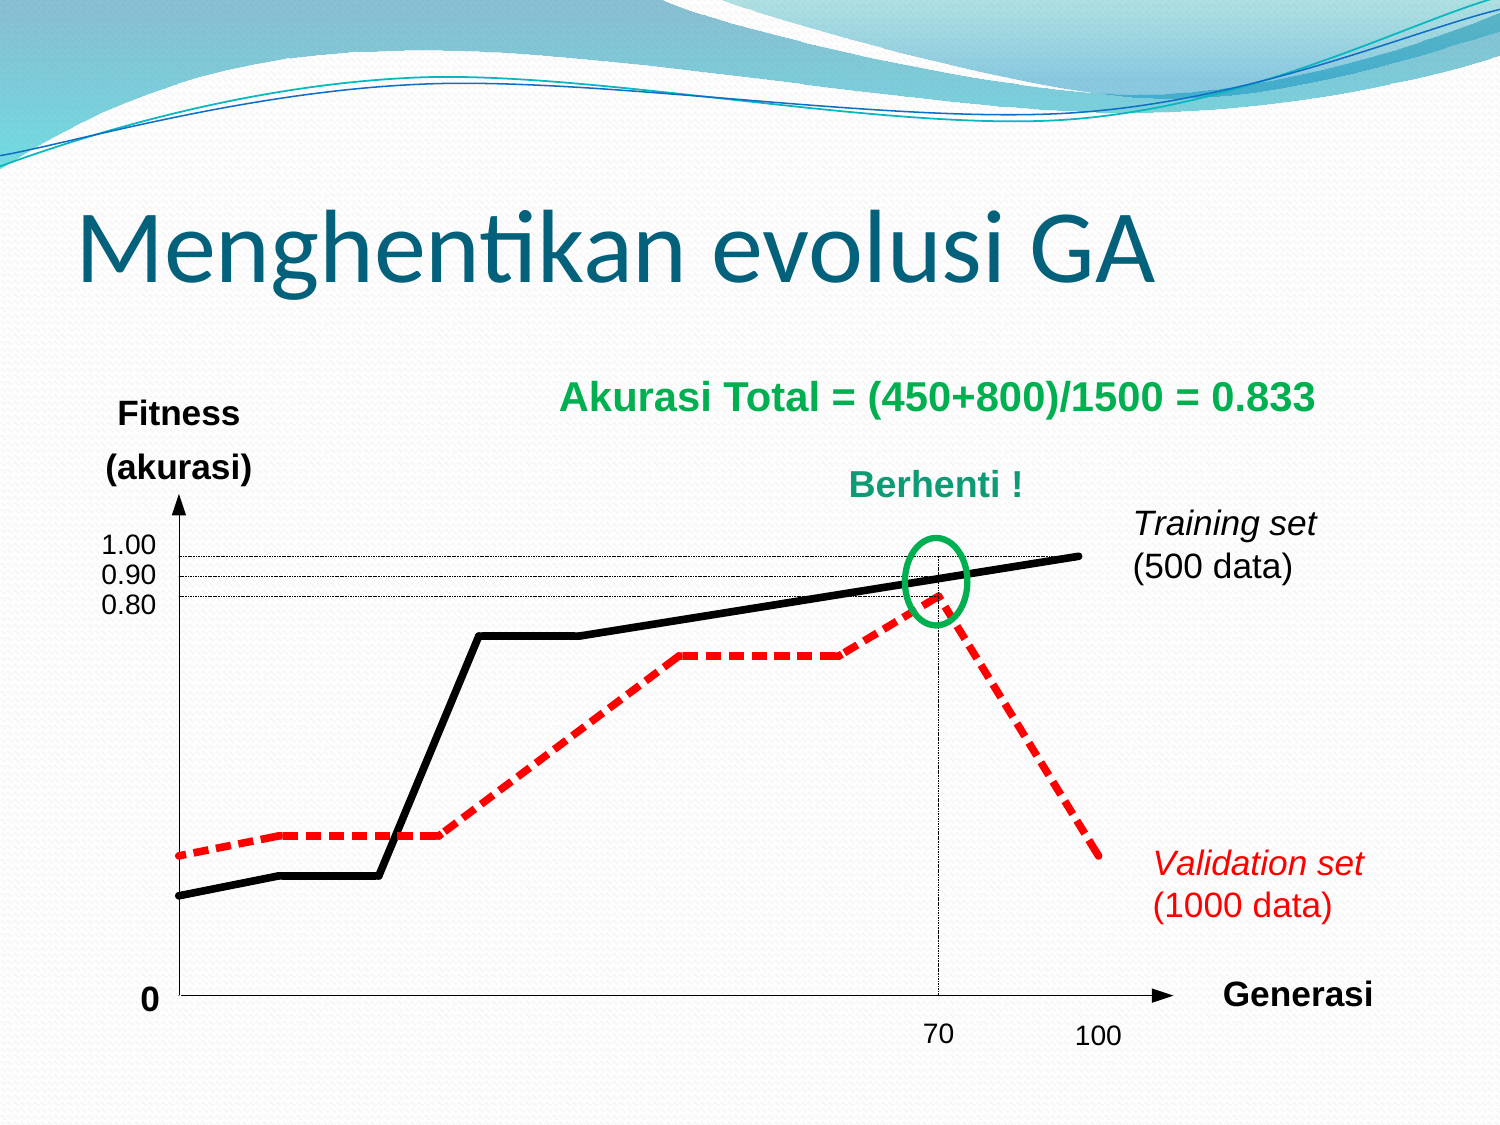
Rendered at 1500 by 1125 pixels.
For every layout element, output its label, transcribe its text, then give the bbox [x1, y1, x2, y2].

title Menghentikan evolusi GA [74, 115, 1438, 304]
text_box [829, 452, 1043, 626]
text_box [74, 387, 1388, 1100]
text_box Akurasi Total = (450+800)/1500 = 0.833 [500, 362, 1375, 386]
text_box [823, 454, 1048, 637]
